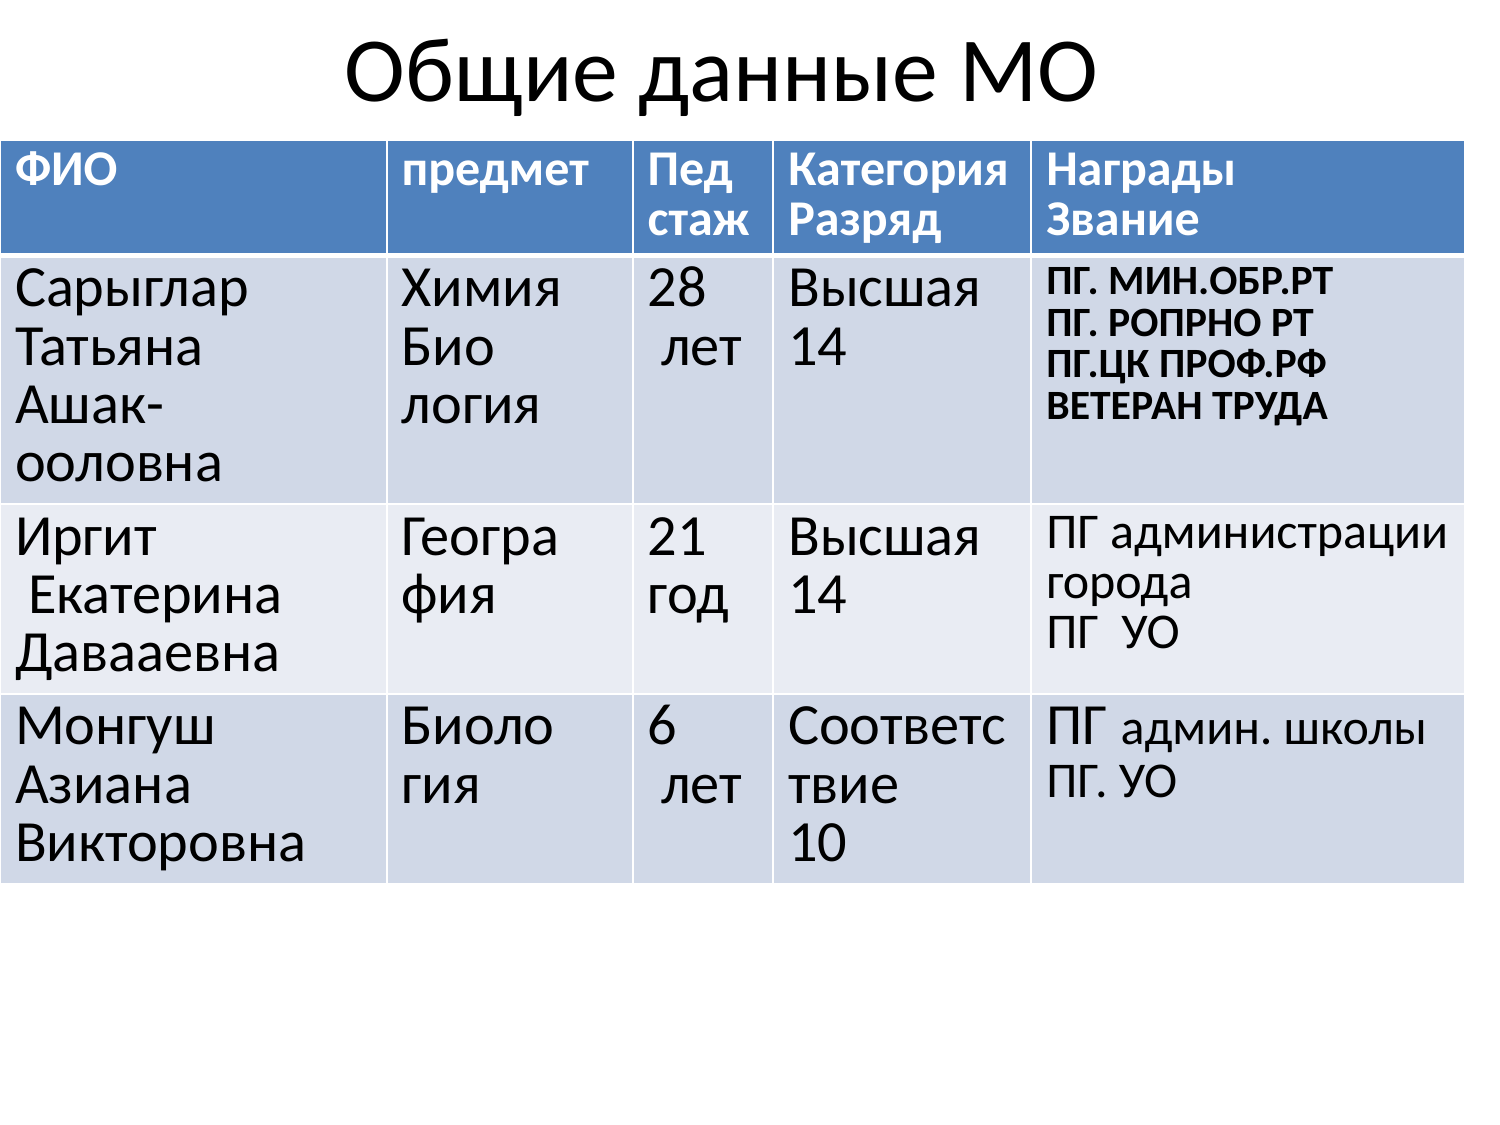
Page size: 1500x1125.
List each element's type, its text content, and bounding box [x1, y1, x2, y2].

table_cell 6 лет [634, 695, 772, 883]
table_cell ПГ. МИН.ОБР.РТ ПГ. РОПРНО РТ ПГ.ЦК ПРОФ.РФ ВЕТЕРАН ТРУДА [1032, 258, 1464, 503]
table_cell Иргит Екатерина Давааевна [1, 505, 386, 693]
table_cell Высшая 14 [774, 505, 1030, 693]
table_cell Биоло гия [388, 695, 632, 883]
table_header Категория Разряд [774, 141, 1030, 253]
table_cell ПГ администрации города ПГ УО [1032, 505, 1464, 693]
table_cell Высшая 14 [774, 258, 1030, 503]
table_header предмет [388, 141, 632, 253]
table_cell 21 год [634, 505, 772, 693]
table_cell 28 лет [634, 258, 772, 503]
table_cell Соответствие 10 [774, 695, 1030, 883]
table_cell Химия Био логия [388, 258, 632, 503]
table_cell ПГ админ. школы ПГ. УО [1032, 695, 1464, 883]
table_header Награды Звание [1032, 141, 1464, 253]
table_header Пед стаж [634, 141, 772, 253]
table_cell Геогра фия [388, 505, 632, 693]
table_cell Монгуш Азиана Викторовна [1, 695, 386, 883]
table_cell Сарыглар Татьяна Ашак-ооловна [1, 258, 386, 503]
title Общие данные МО [0, 0, 1465, 129]
table_header ФИО [1, 141, 386, 253]
